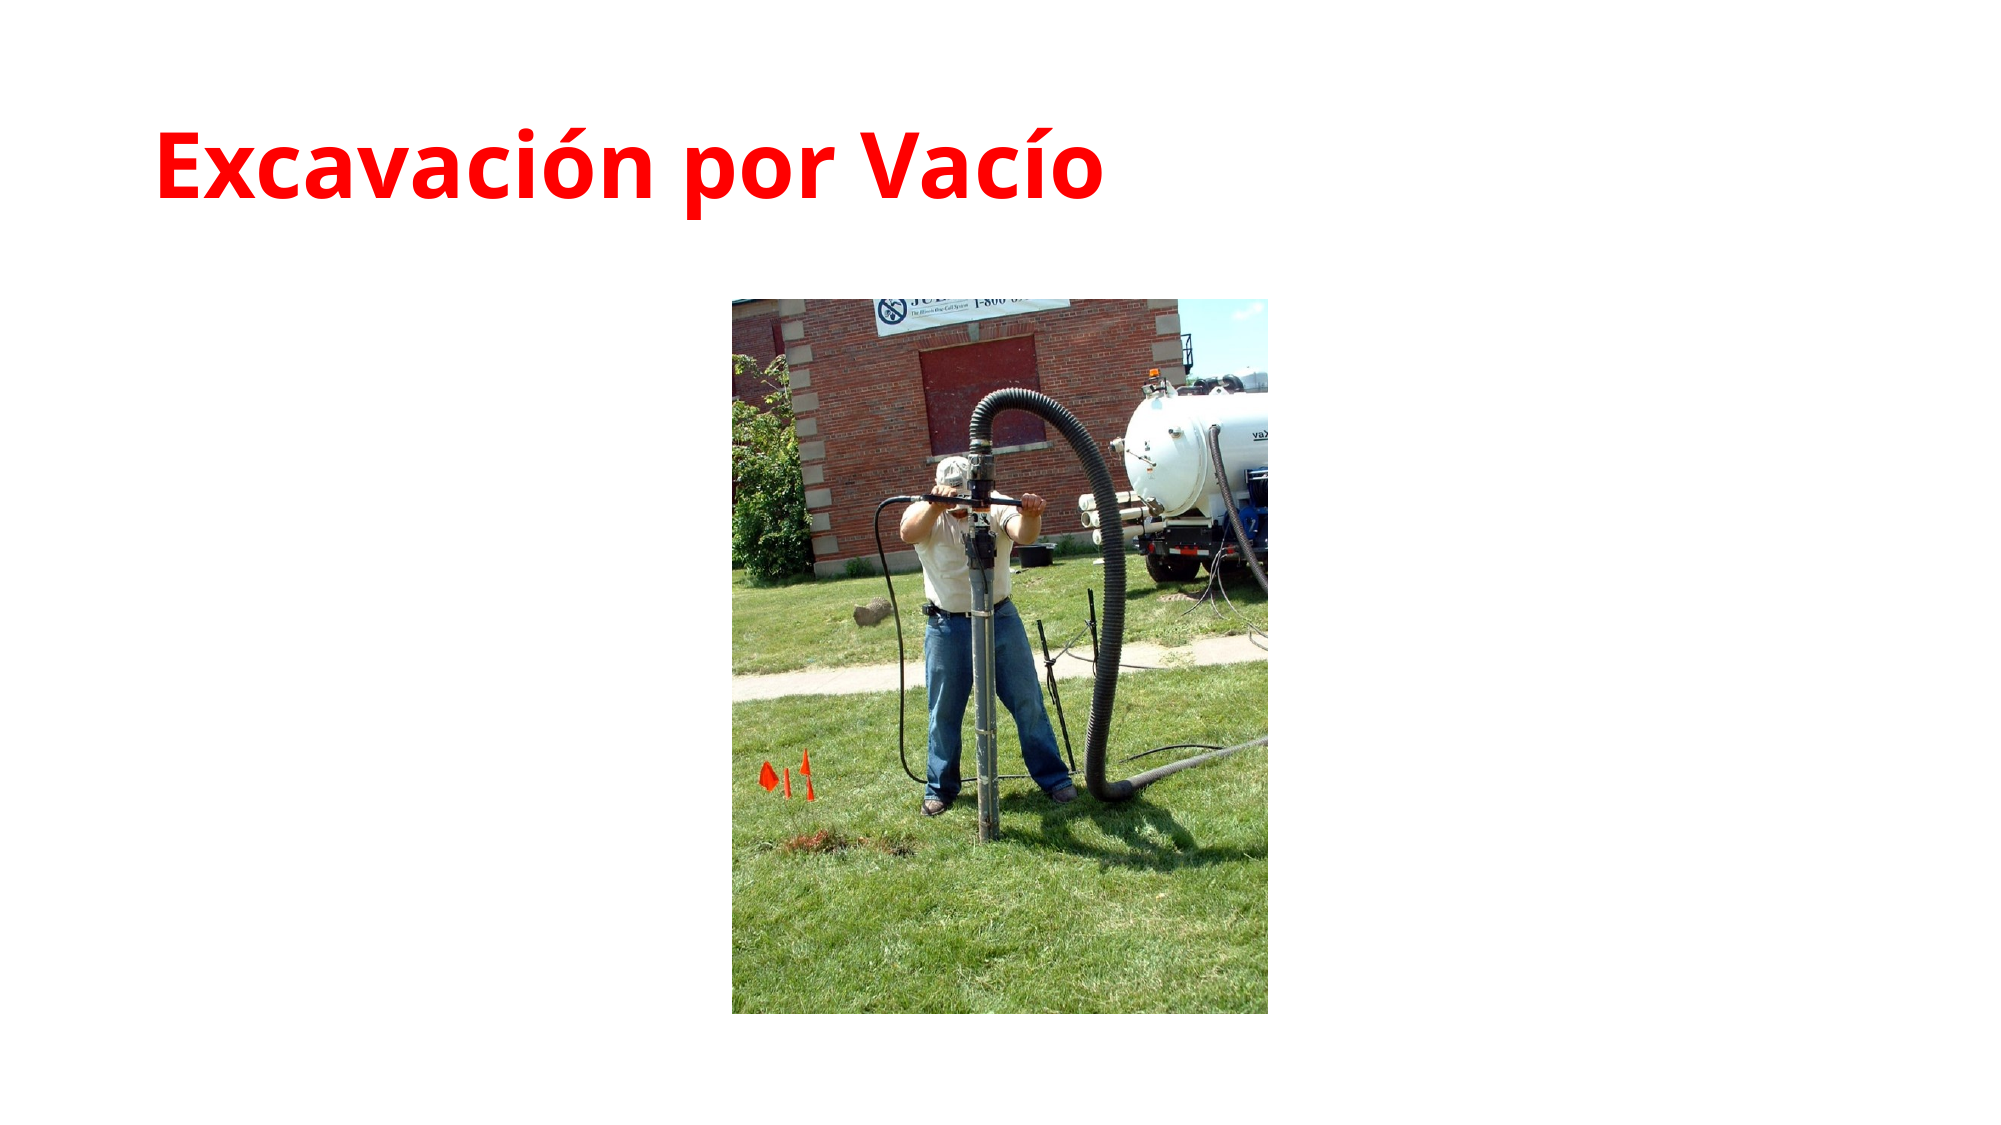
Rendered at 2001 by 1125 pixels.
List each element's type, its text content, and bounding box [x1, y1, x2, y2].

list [732, 299, 1268, 1014]
title Excavación por Vacío [137, 59, 1863, 278]
